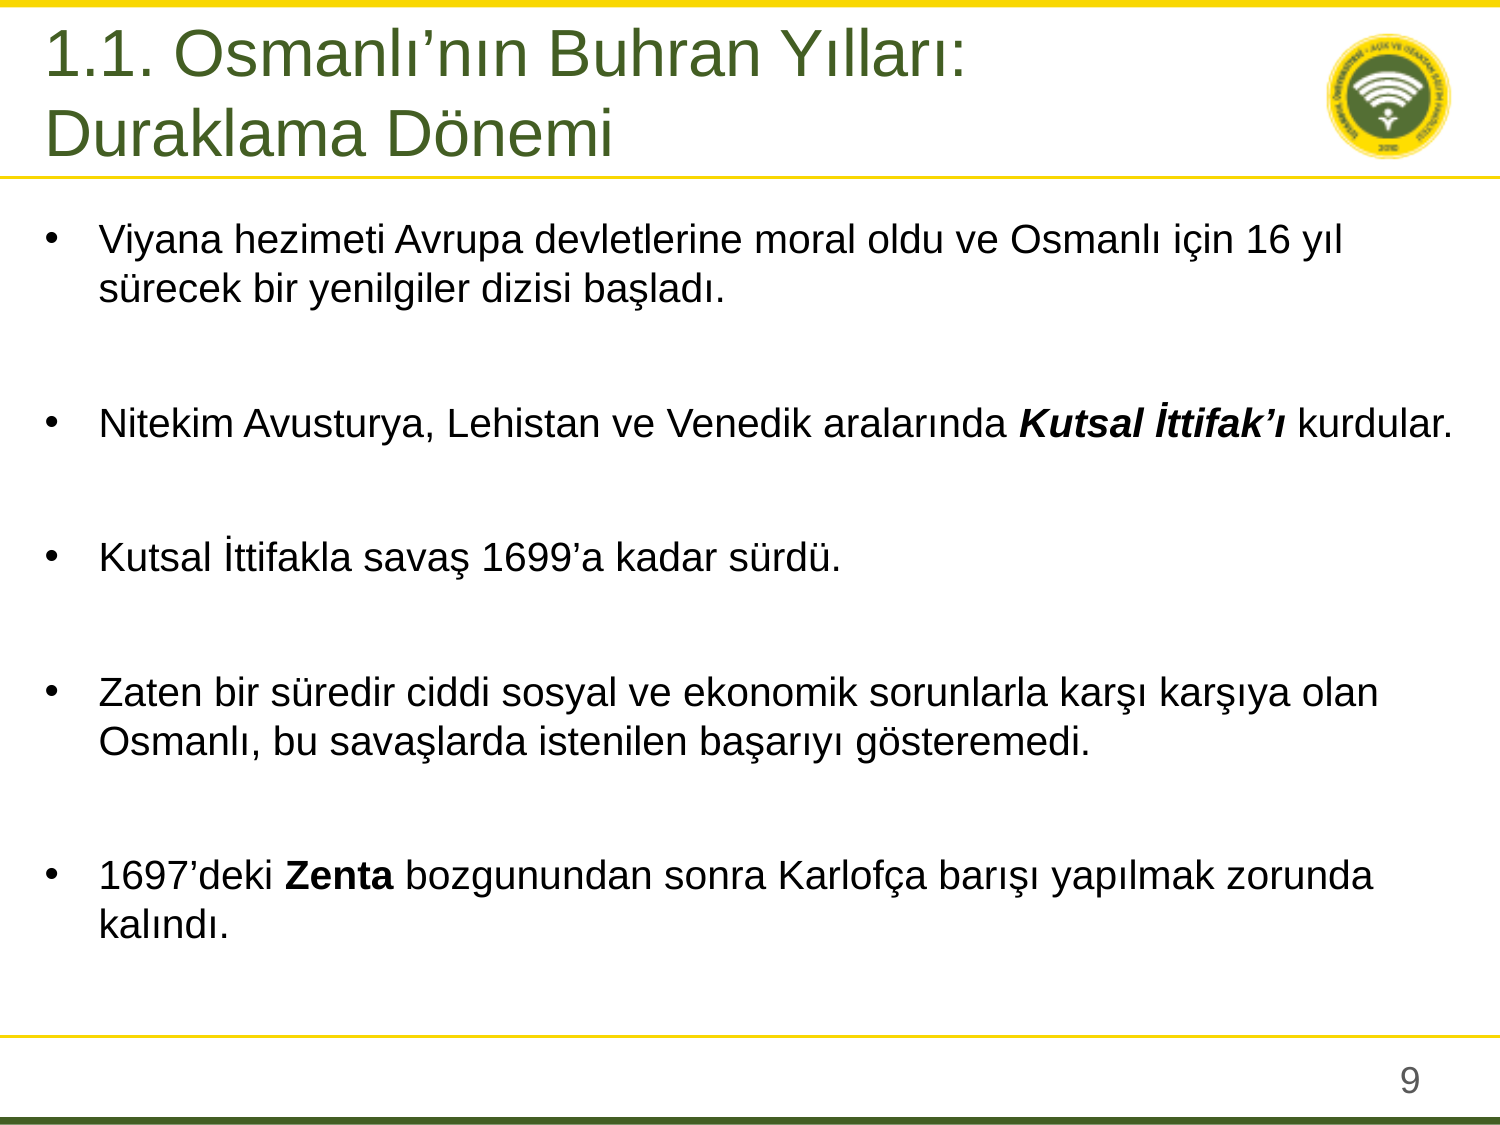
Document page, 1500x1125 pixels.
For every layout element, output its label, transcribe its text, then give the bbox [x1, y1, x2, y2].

list 1.1. Osmanlı’nın Buhran Yılları: Duraklama Dönemi [29, 0, 1289, 178]
slide_number 8 [1384, 1049, 1500, 1109]
picture [1306, 13, 1473, 176]
list Viyana hezimeti Avrupa devletlerine moral oldu ve Osmanlı için 16 yıl sürecek bir yenilgiler dizisi başladı. Nitekim Avusturya, Lehistan ve Venedik aralarında Kutsal İttifak’ı kurdular. Kutsal İttifakla savaş 1699’a kadar sürdü. Zaten bir süredir ciddi sosyal ve ekonomik sorunlarla karşı karşıya olan Osmanlı, bu savaşlarda istenilen başarıyı gösteremedi. 1697’deki Zenta bozgunundan sonra Karlofça barışı yapılmak zorunda kalındı. [29, 205, 1475, 1048]
